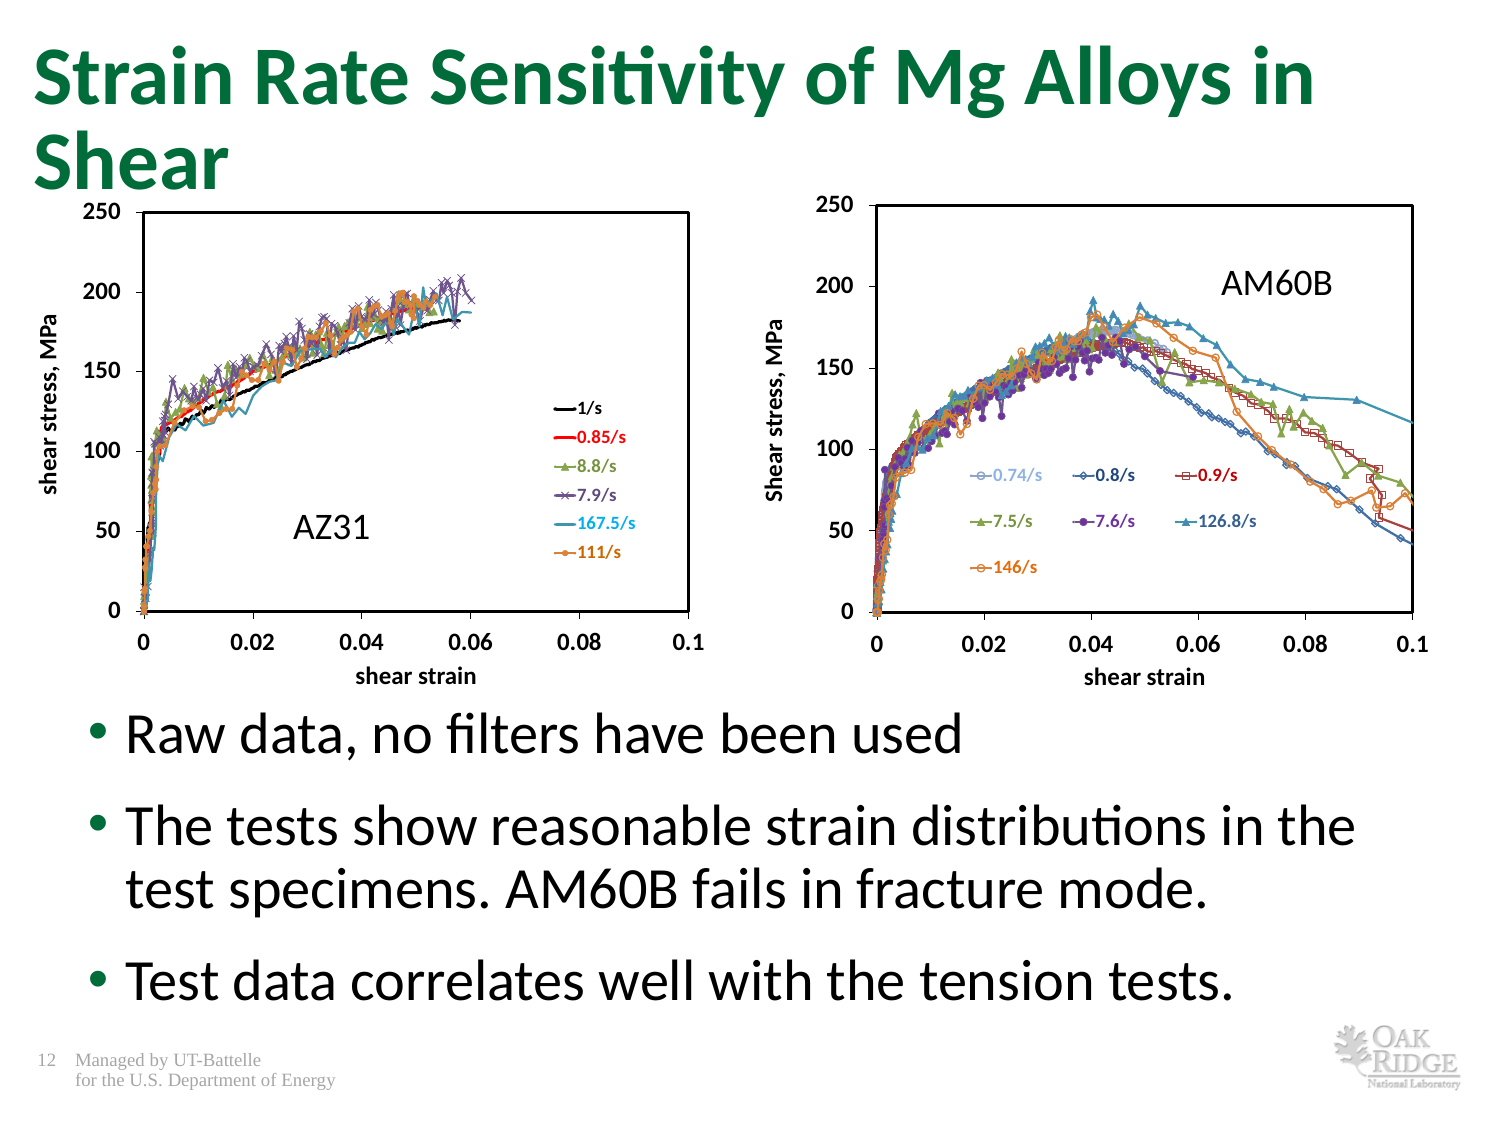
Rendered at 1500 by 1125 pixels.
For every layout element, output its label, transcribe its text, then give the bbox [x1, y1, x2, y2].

picture [17, 189, 728, 704]
picture [749, 181, 1460, 696]
title Strain Rate Sensitivity of Mg Alloys in Shear [18, 29, 1369, 219]
list Raw data, no filters have been used The tests show reasonable strain distributions in the test specimens. AM60B fails in fracture mode. Test data correlates well with the tension tests. [72, 695, 1423, 1025]
